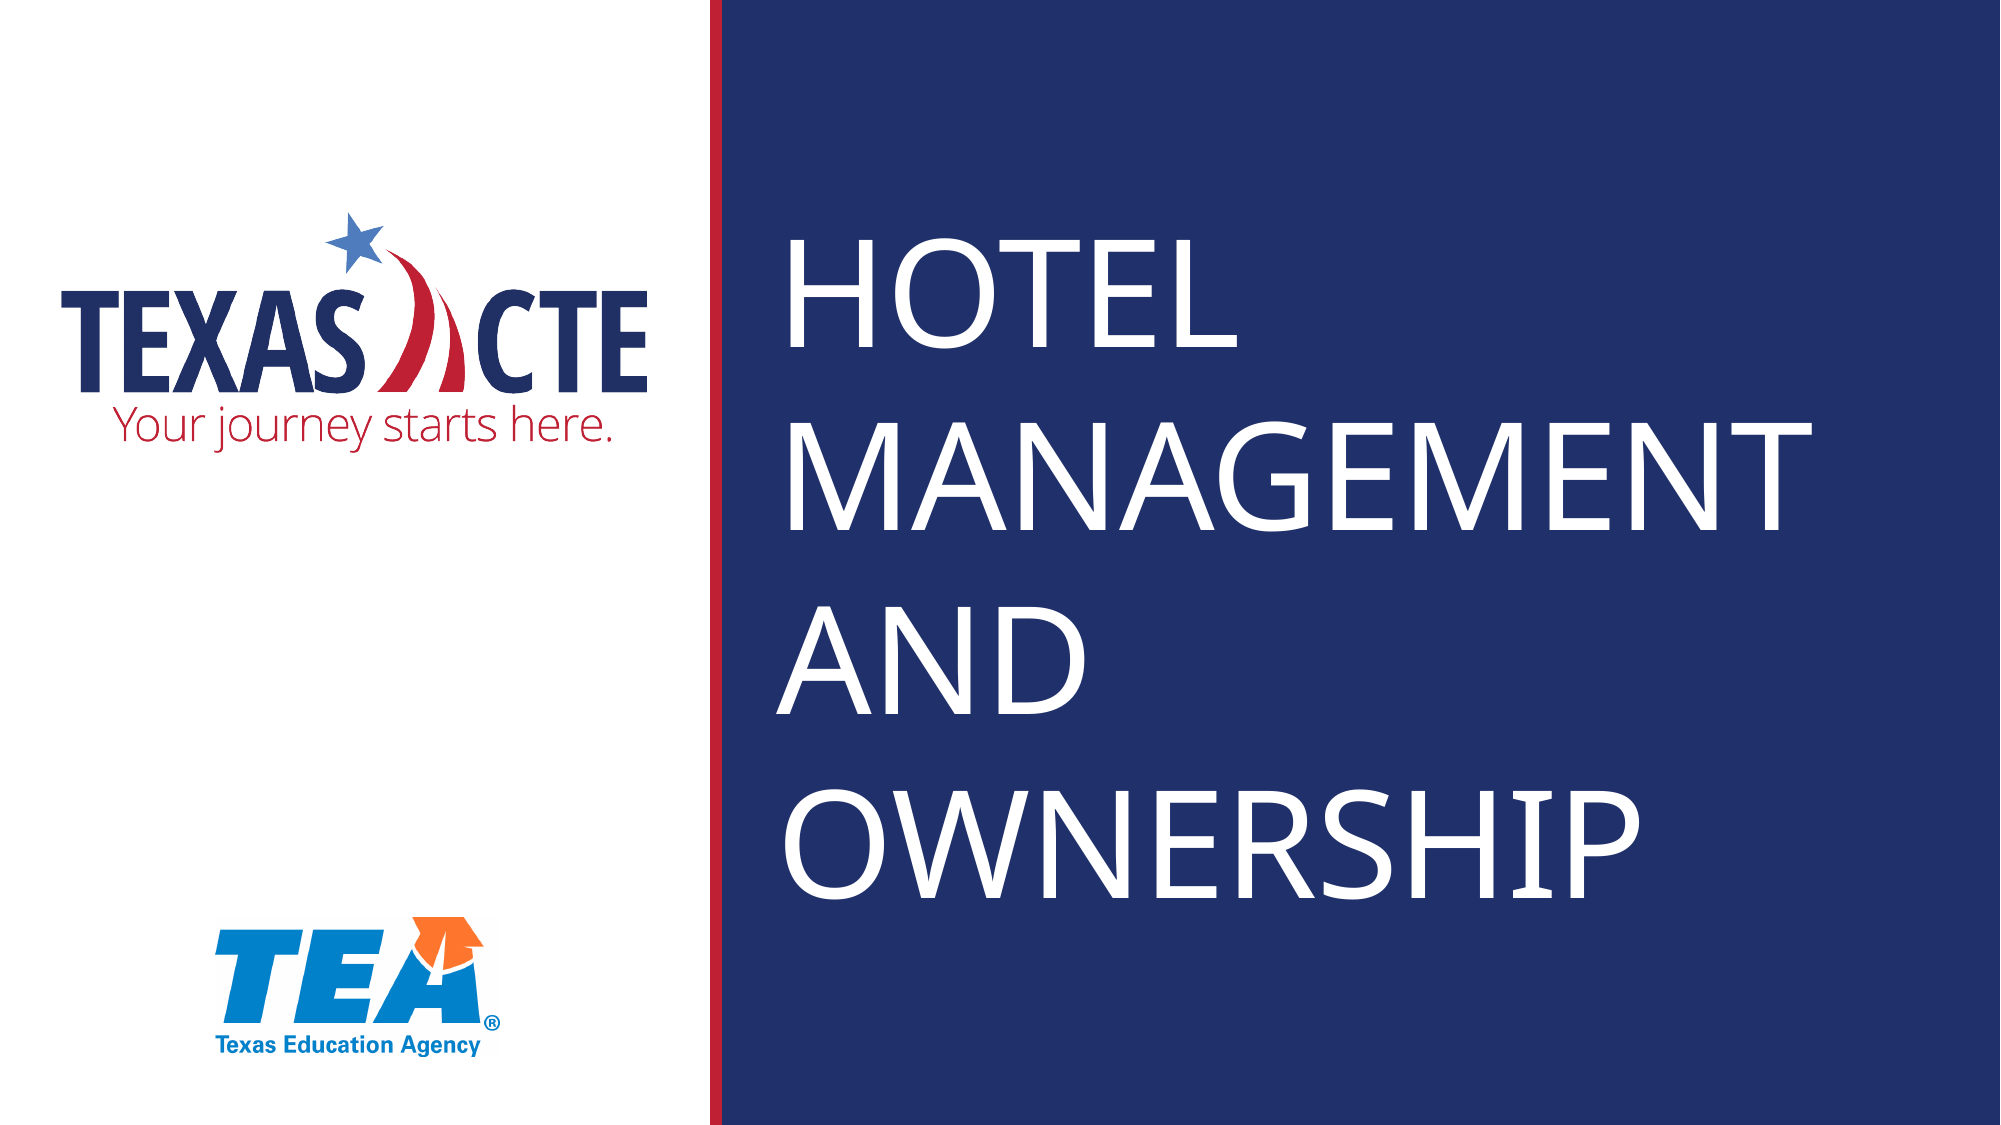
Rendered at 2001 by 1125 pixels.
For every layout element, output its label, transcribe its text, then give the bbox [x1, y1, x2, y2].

list HOTEL MANAGEMENT AND OWNERSHIP [776, 200, 1939, 1032]
picture [61, 212, 647, 453]
picture [215, 917, 500, 1057]
